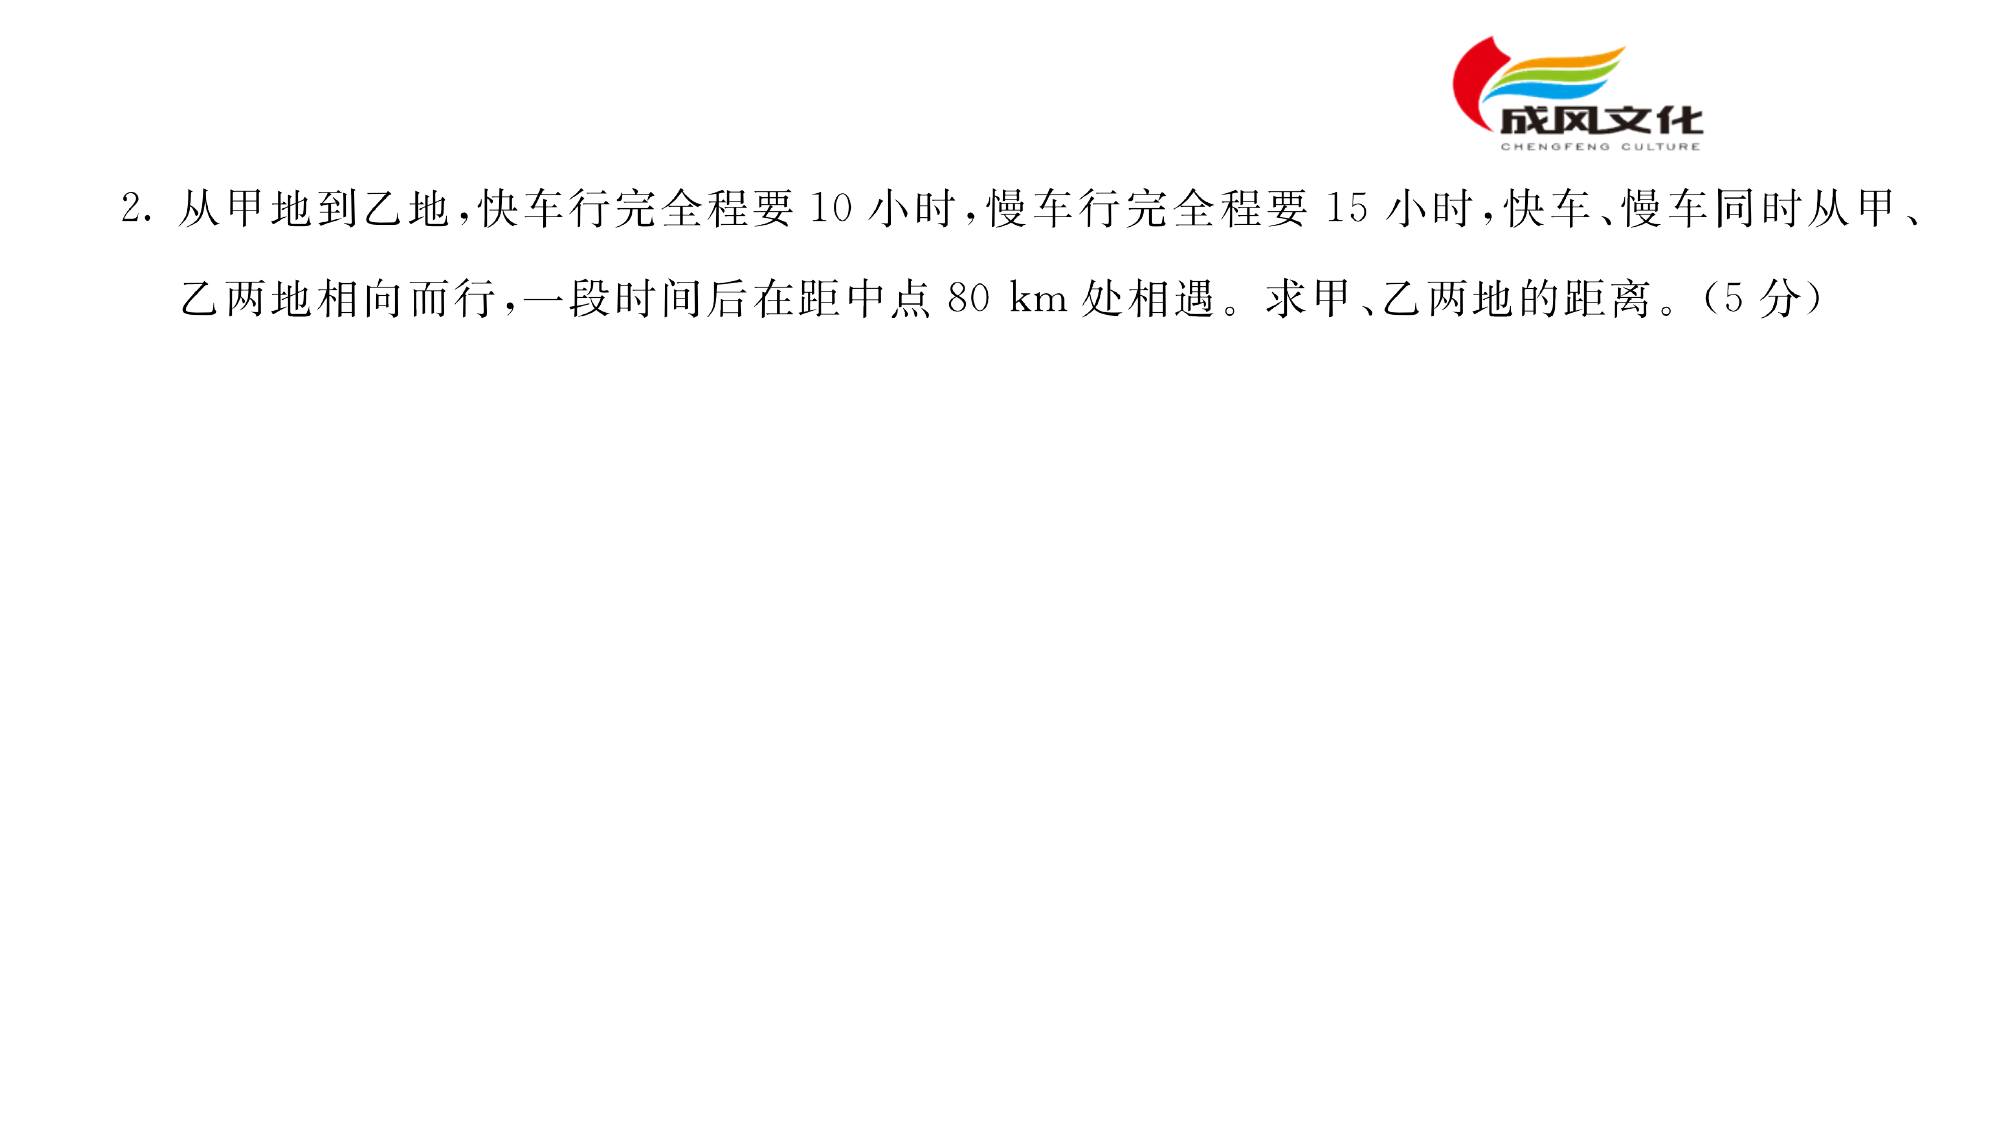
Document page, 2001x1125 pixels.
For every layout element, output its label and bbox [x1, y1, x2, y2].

picture [118, 30, 2000, 623]
